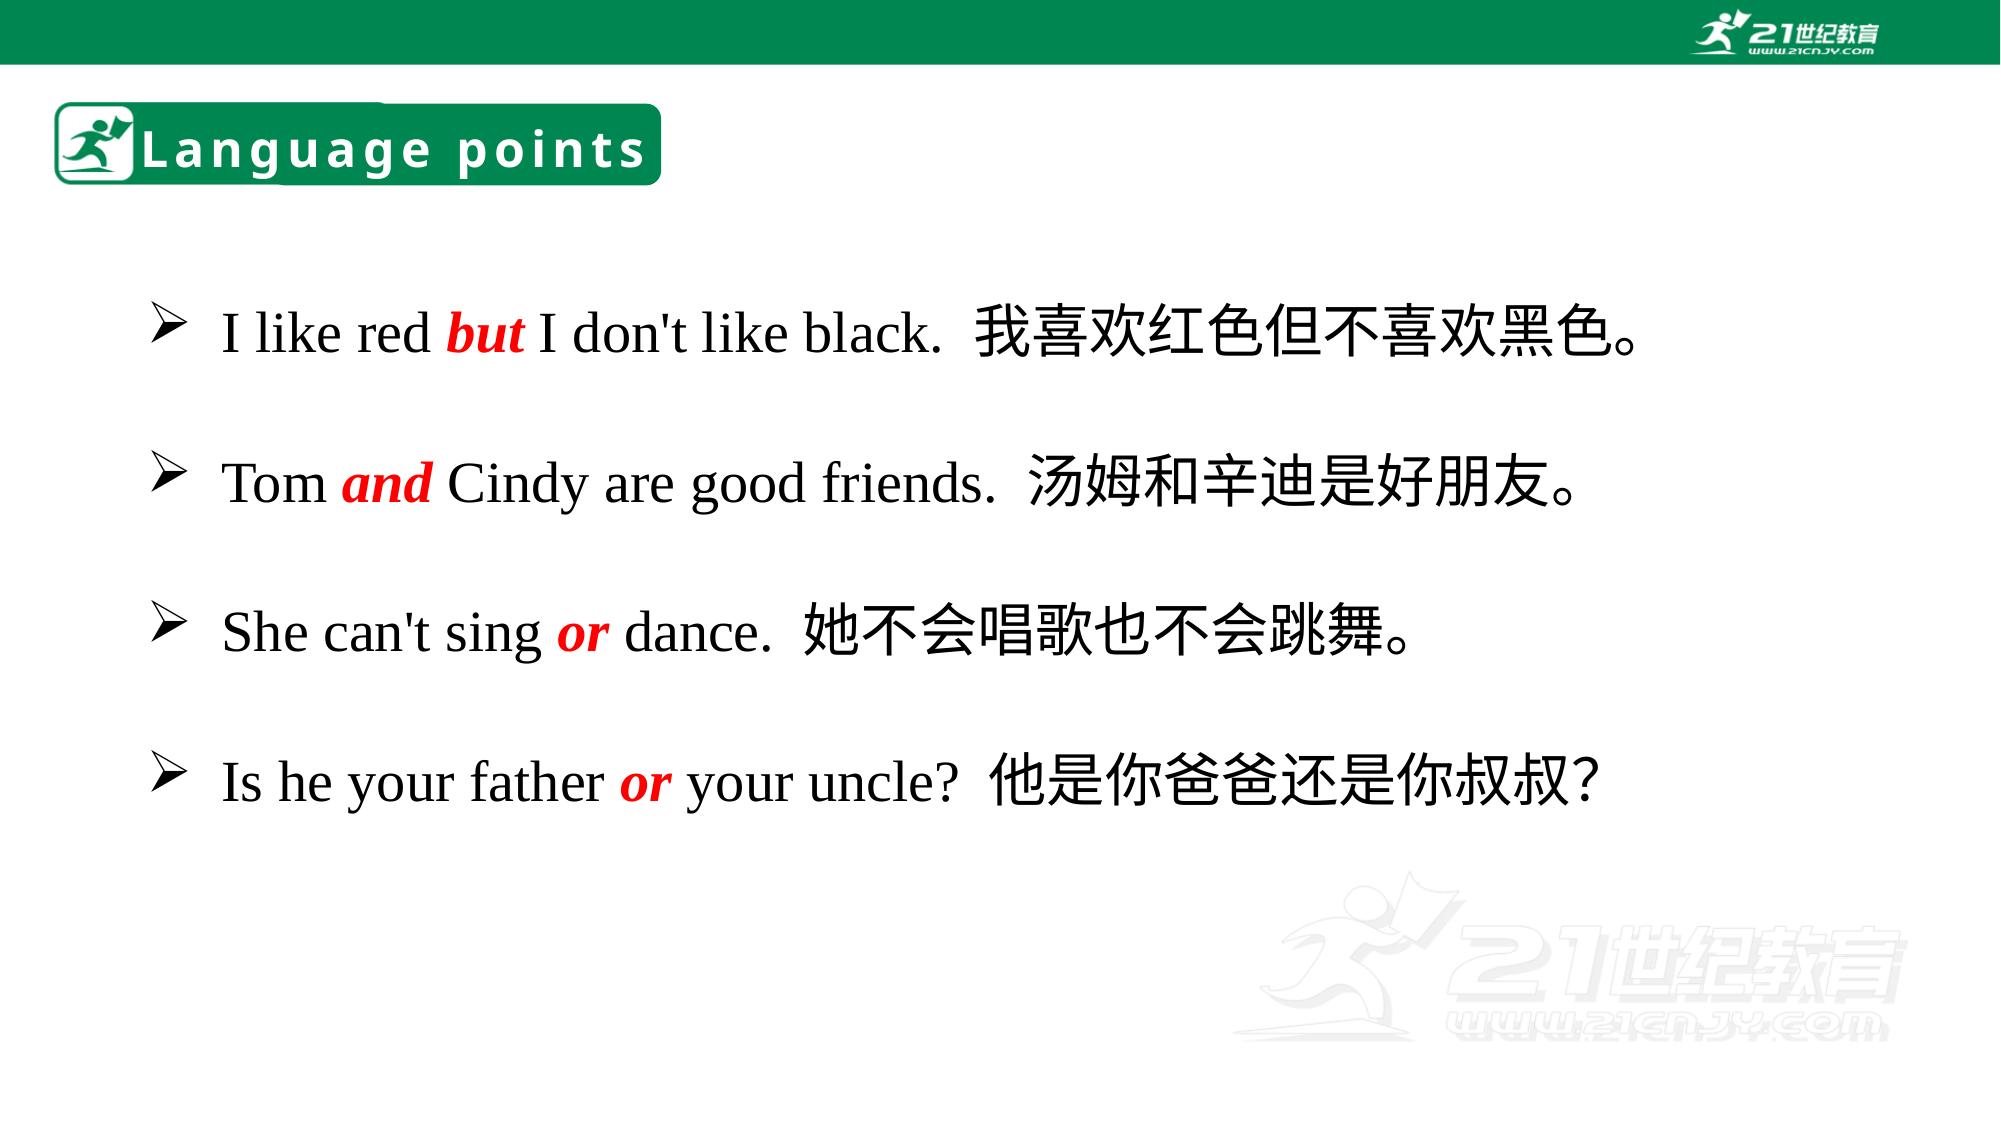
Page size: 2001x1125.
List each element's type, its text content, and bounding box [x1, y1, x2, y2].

text_box She can't sing or dance. 她不会唱歌也不会跳舞。 [131, 586, 1838, 671]
title Language points [125, 89, 691, 206]
text_box I like red but I don't like black. 我喜欢红色但不喜欢黑色。 [131, 287, 2000, 372]
text_box Is he your father or your uncle? 他是你爸爸还是你叔叔？ [131, 735, 1760, 821]
text_box Tom and Cindy are good friends. 汤姆和辛迪是好朋友。 [131, 436, 1991, 522]
picture [0, 0, 2001, 1125]
